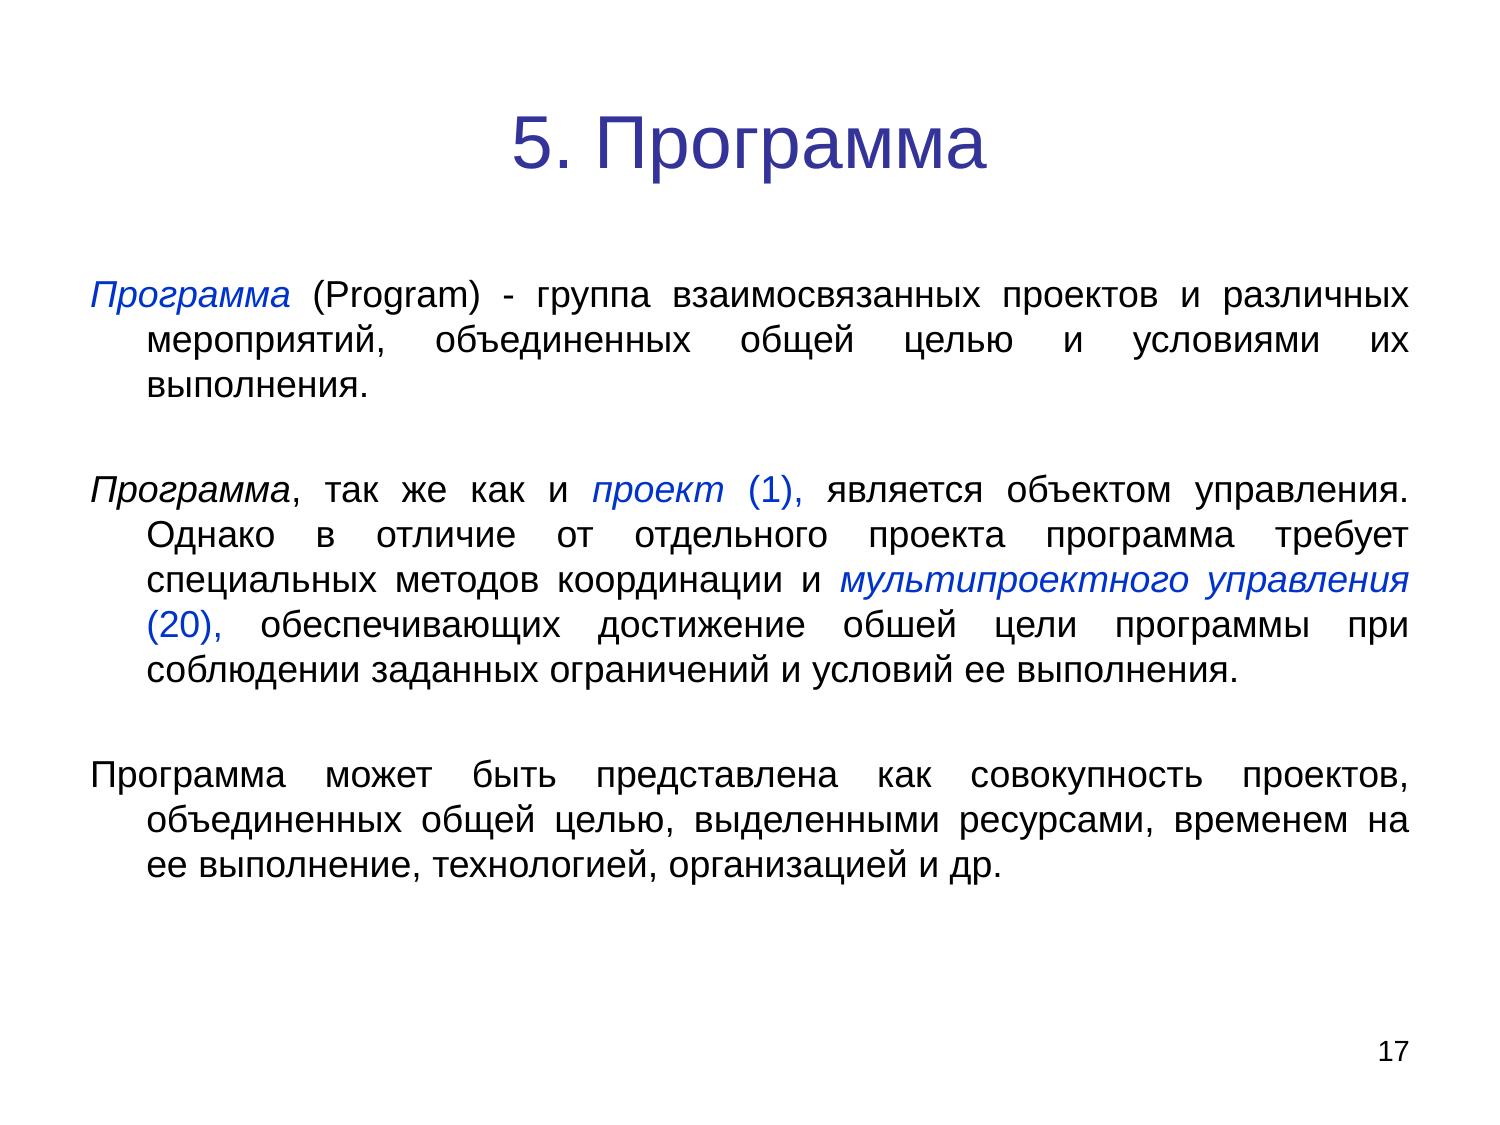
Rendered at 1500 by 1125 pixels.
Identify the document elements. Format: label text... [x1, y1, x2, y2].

slide_number 17 [1074, 1024, 1426, 1103]
title 5. Программа [75, 45, 1425, 233]
list Программа (Program) - группа взаимосвязанных проектов и различных мероприятий, объединенных общей целью и условиями их выполнения. Программа, так же как и проект (1), является объектом управления. Однако в отличие от отдельного проекта программа требует специальных методов координации и мультипроектного управления (20), обеспечивающих достижение обшей цели программы при соблюдении заданных ограничений и условий ее выполнения. Программа может быть представлена как совокупность проектов, объединенных общей целью, выделенными ресурсами, временем на ее выполнение, технологией, организацией и др. [75, 262, 1425, 1005]
